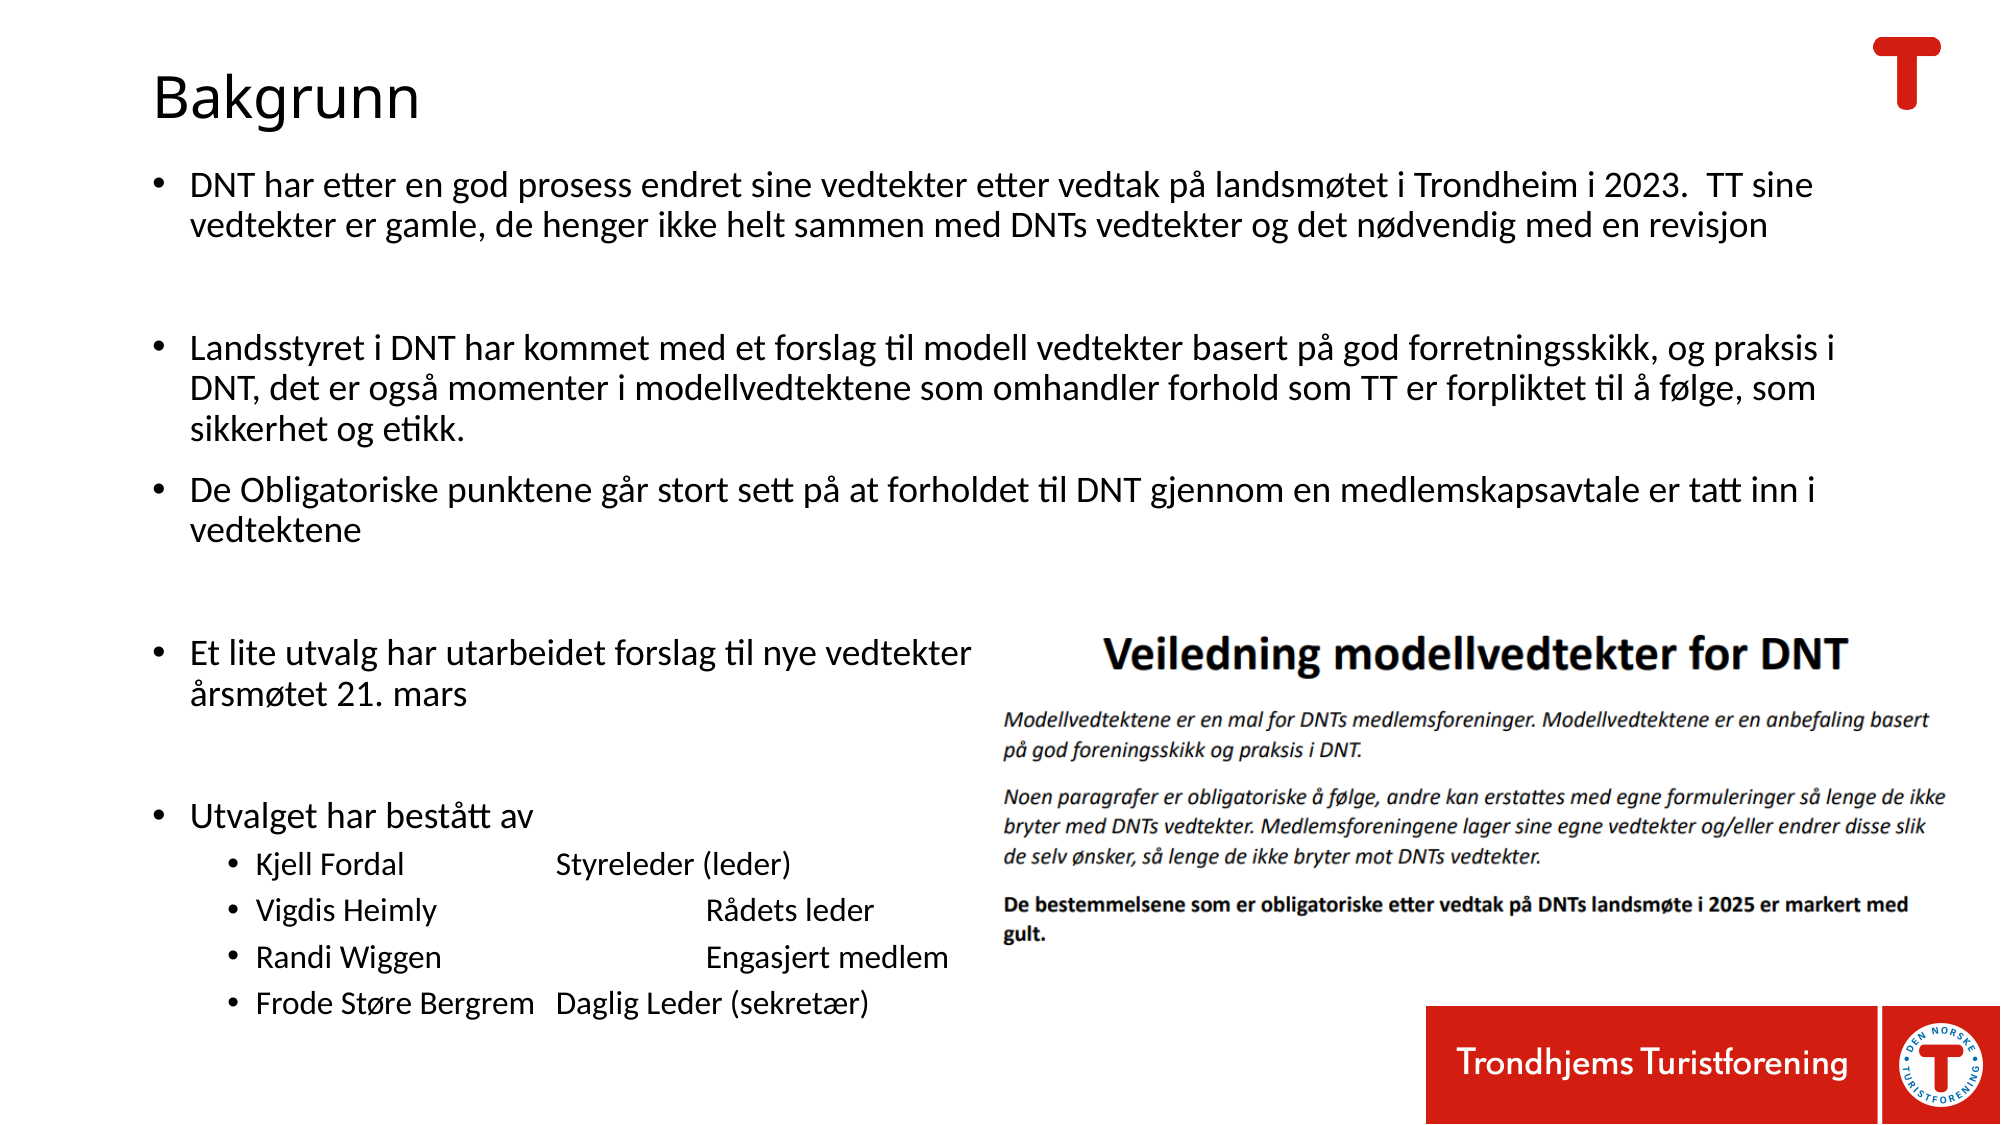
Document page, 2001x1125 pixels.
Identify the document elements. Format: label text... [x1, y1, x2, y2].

title Bakgrunn [137, 42, 1863, 157]
list DNT har etter en god prosess endret sine vedtekter etter vedtak på landsmøtet i Trondheim i 2023. TT sine vedtekter er gamle, de henger ikke helt sammen med DNTs vedtekter og det nødvendig med en revisjon Landsstyret i DNT har kommet med et forslag til modell vedtekter basert på god forretningsskikk, og praksis i DNT, det er også momenter i modellvedtektene som omhandler forhold som TT er forpliktet til å følge, som sikkerhet og etikk. De Obligatoriske punktene går stort sett på at forholdet til DNT gjennom en medlemskapsavtale er tatt inn i vedtektene Et lite utvalg har utarbeidet forslag til nye vedtekter som skal behandles i styret og vedtas av årsmøtet 21. mars Utvalget har bestått av Kjell Fordal Styreleder (leder) Vigdis Heimly Rådets leder Randi Wiggen Engasjert medlem Frode Støre Bergrem Daglig Leder (sekretær) [137, 157, 1863, 1057]
picture [1426, 1006, 2000, 1124]
picture [1873, 37, 1941, 110]
picture [973, 613, 2000, 968]
